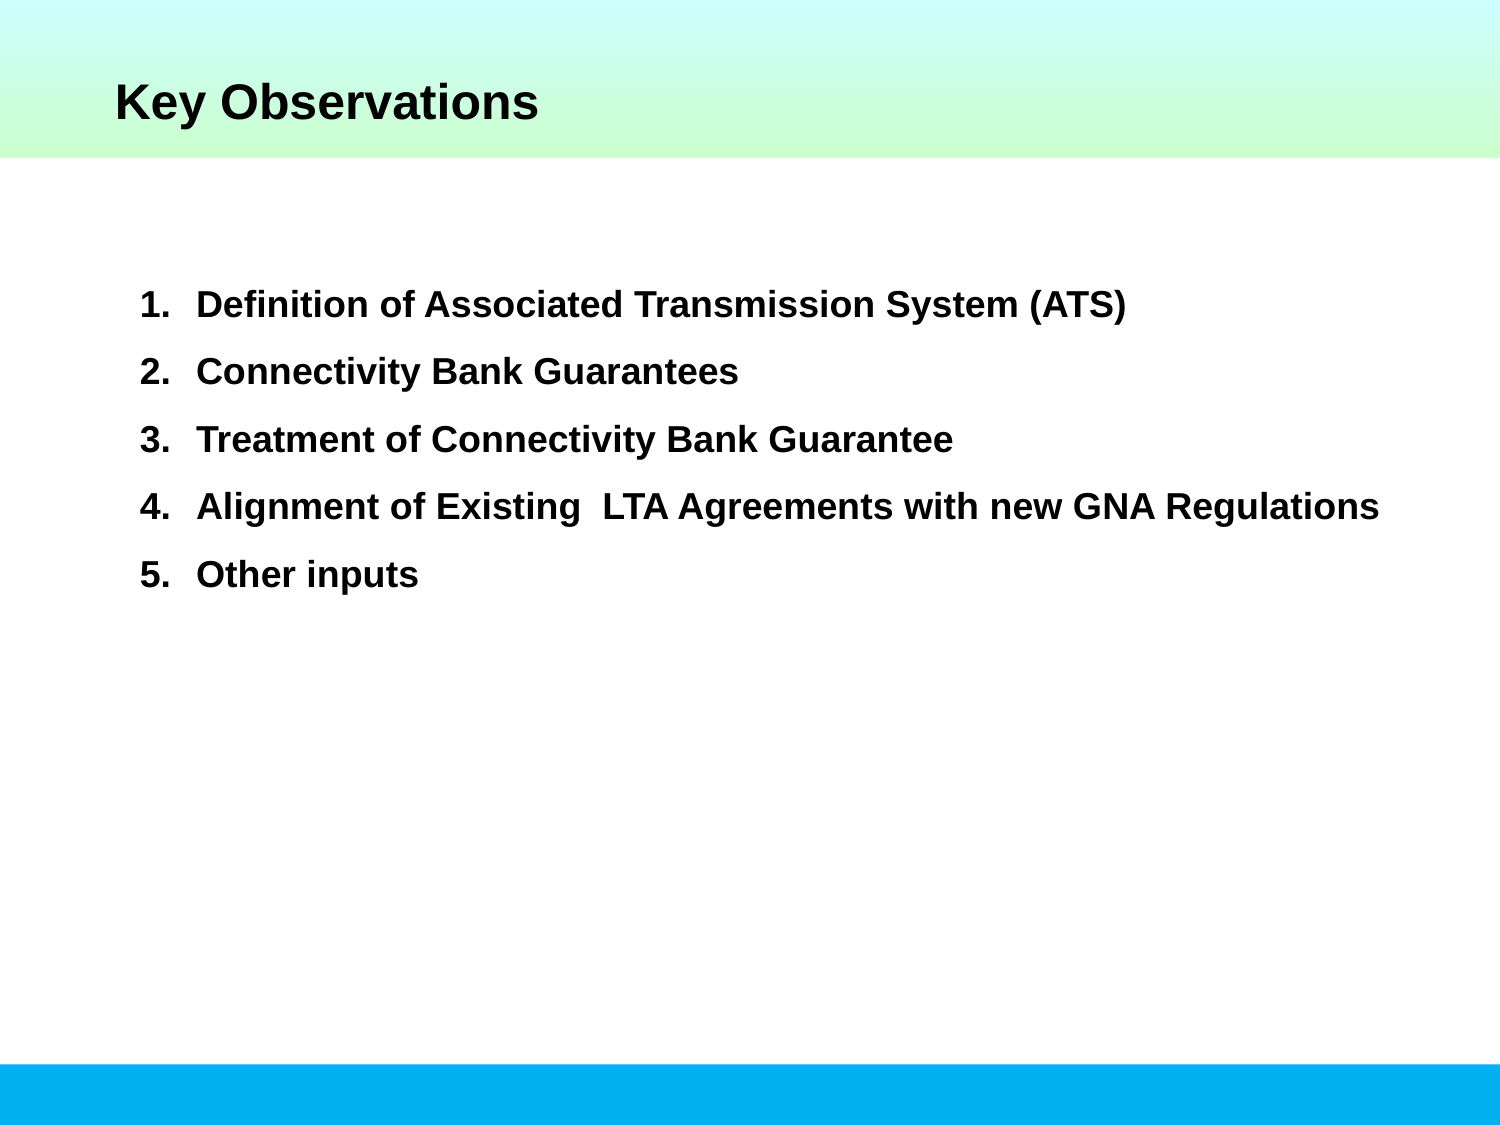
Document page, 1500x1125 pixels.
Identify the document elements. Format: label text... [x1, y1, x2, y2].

text_box Definition of Associated Transmission System (ATS) Connectivity Bank Guarantees Treatment of Connectivity Bank Guarantee Alignment of Existing LTA Agreements with new GNA Regulations Other inputs [125, 249, 1438, 670]
text_box Key Observations [99, 62, 1188, 138]
